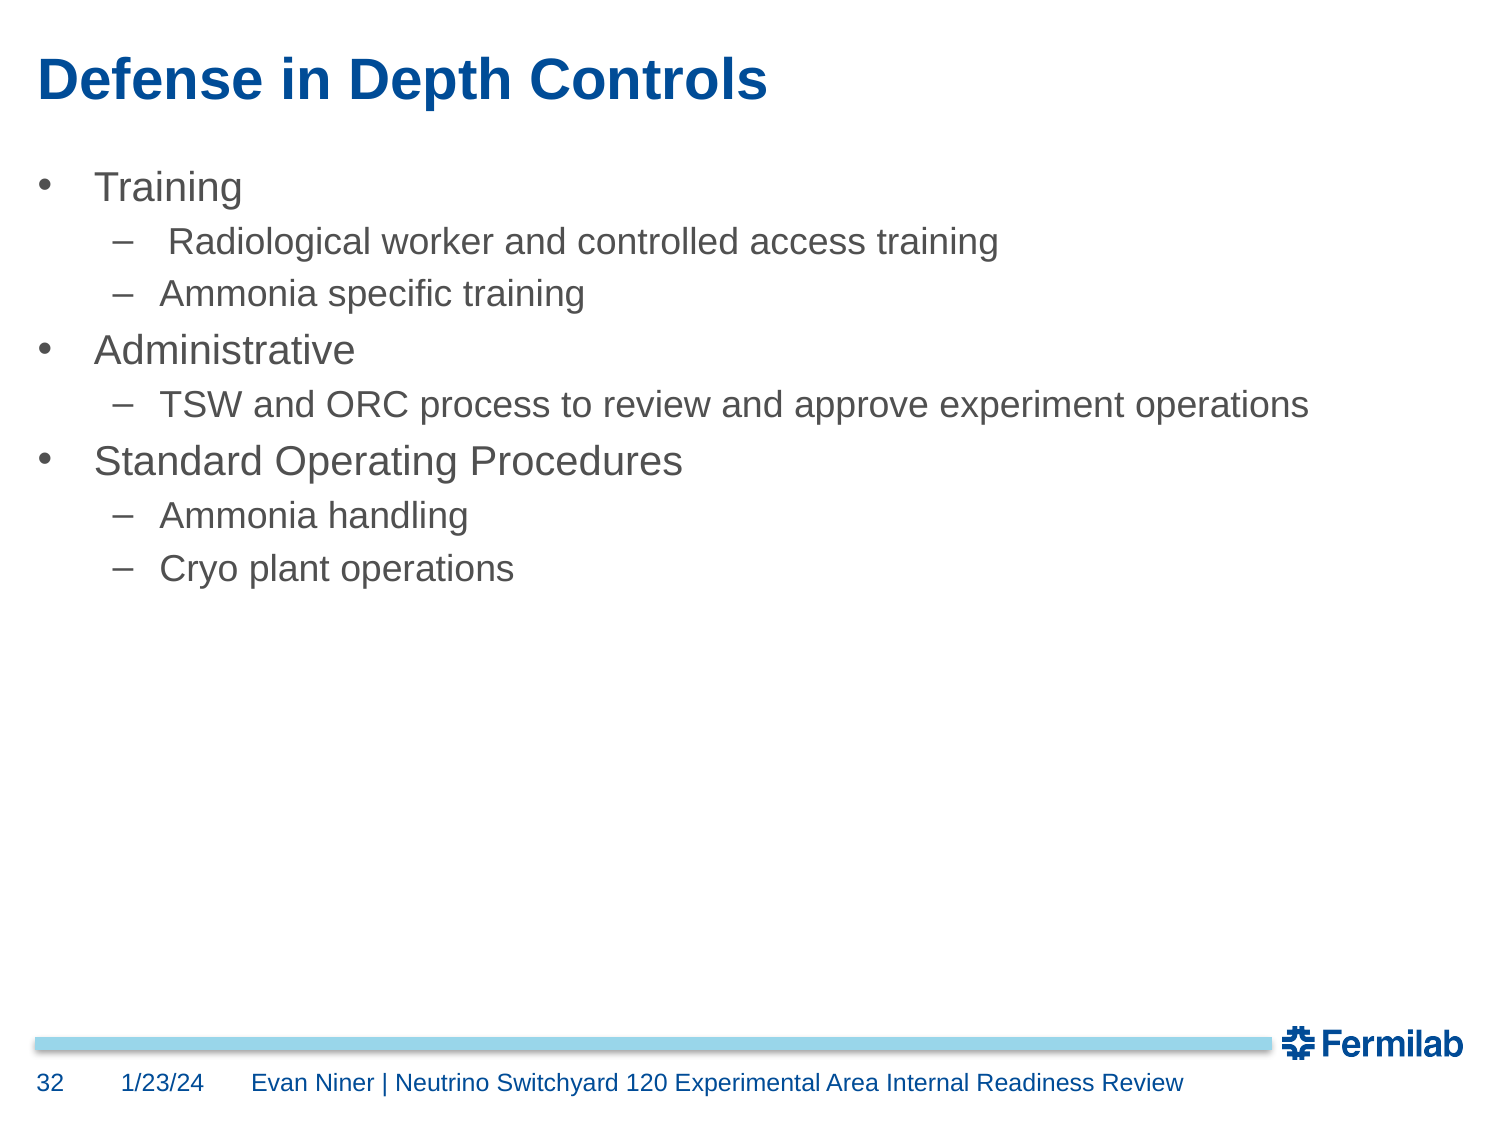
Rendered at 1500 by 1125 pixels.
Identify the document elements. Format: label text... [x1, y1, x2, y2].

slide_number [120, 1066, 251, 1107]
slide_number 32 [36, 1066, 105, 1106]
footer Evan Niner | Neutrino Switchyard 120 Experimental Area Internal Readiness Review [251, 1066, 1279, 1107]
list Training Radiological worker and controlled access training Ammonia specific training Administrative TSW and ORC process to review and approve experiment operations Standard Operating Procedures Ammonia handling Cryo plant operations [37, 159, 1461, 1030]
title Defense in Depth Controls [37, 41, 1463, 112]
picture [1282, 1026, 1463, 1060]
